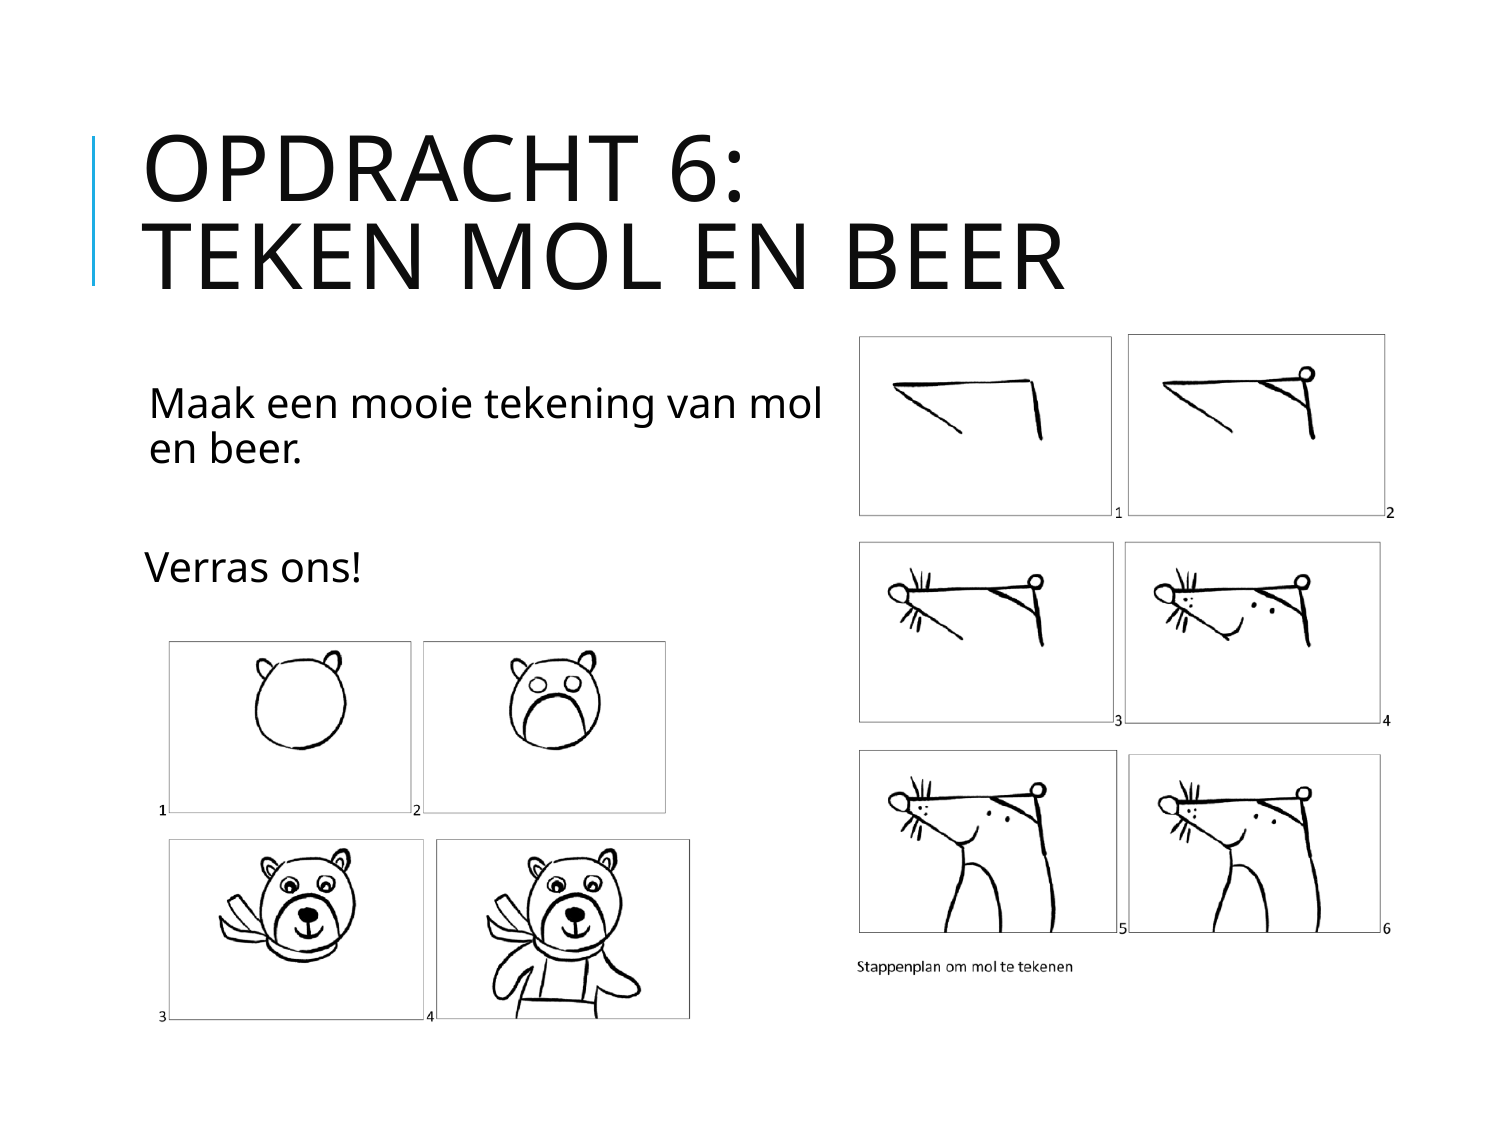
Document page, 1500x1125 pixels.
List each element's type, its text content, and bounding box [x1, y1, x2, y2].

list Maak een mooie tekening van mol en beer. Verras ons! [126, 375, 845, 1035]
picture [844, 331, 1412, 979]
picture [142, 628, 723, 1040]
title Opdracht 6: teken mol en beer [126, 96, 1322, 342]
